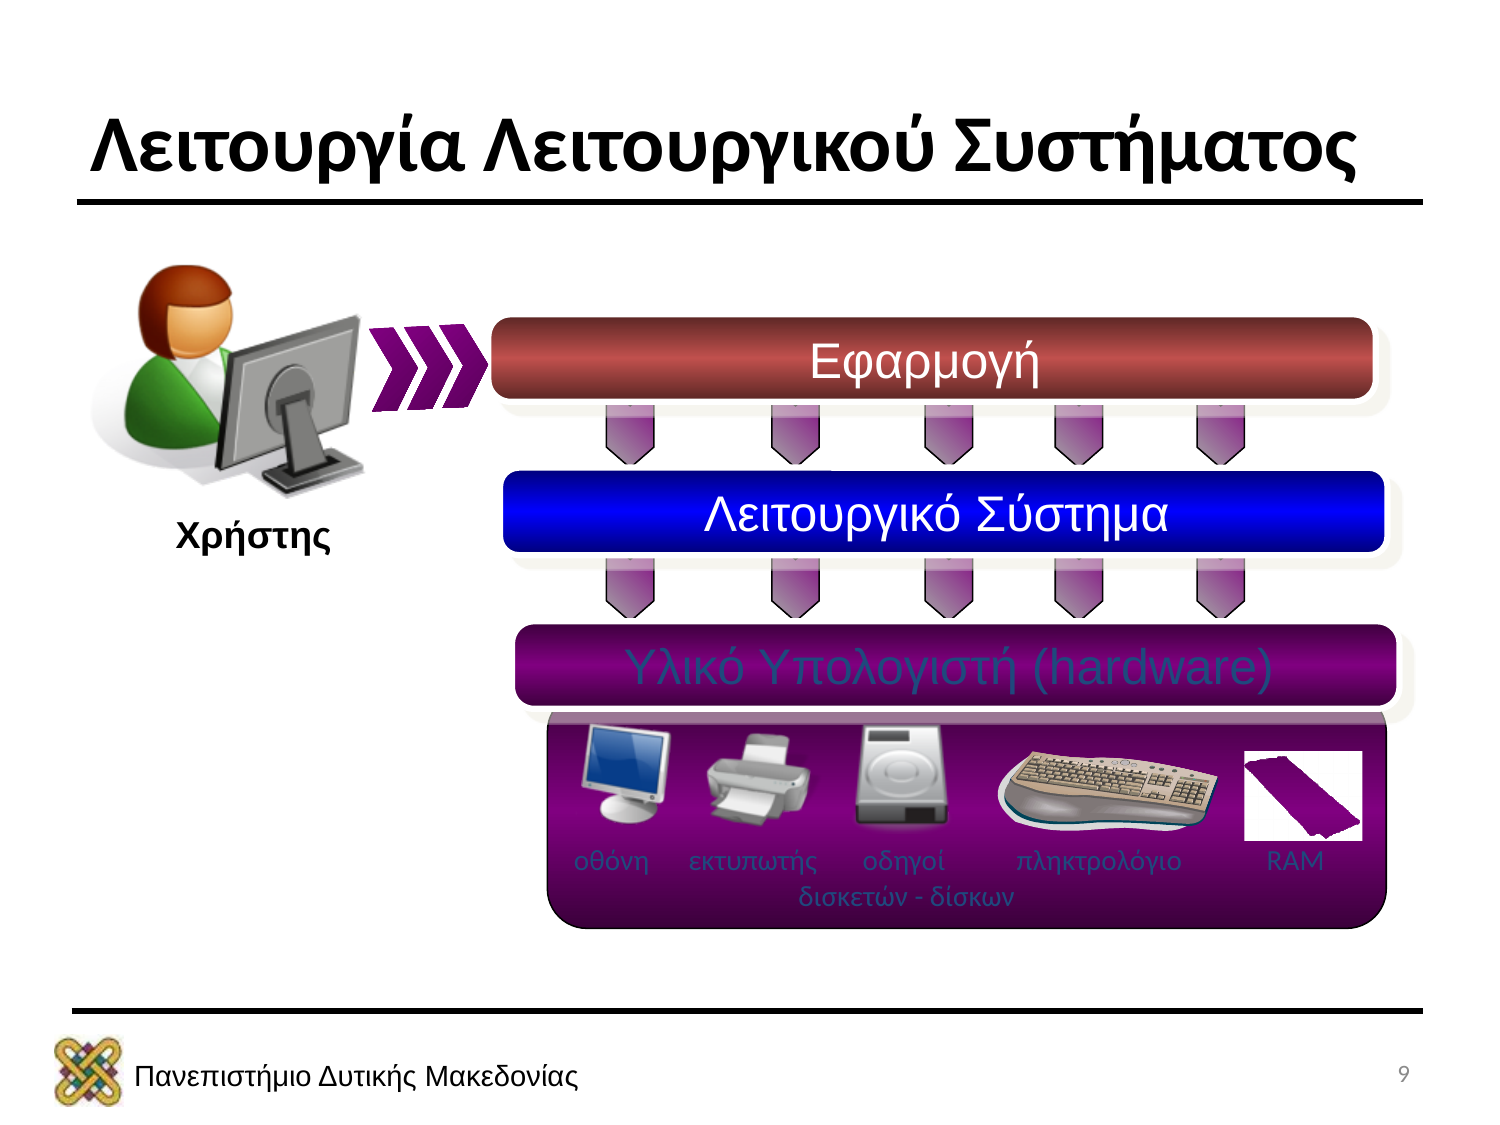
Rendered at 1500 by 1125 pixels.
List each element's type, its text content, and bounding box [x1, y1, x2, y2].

slide_number 9 [1074, 1042, 1425, 1103]
text_box Υλικό Υπολογιστή (hardware) [511, 621, 1400, 709]
text_box δισκετών - δίσκων [783, 869, 1115, 920]
text_box Εφαρμογή [490, 314, 1376, 402]
picture [88, 223, 371, 506]
picture [984, 750, 1221, 840]
text_box Λειτουργικό Σύστημα [499, 467, 1388, 556]
text_box [547, 722, 1387, 929]
text_box οθόνη εκτυπωτής οδηγοί πληκτρολόγιο RAM [559, 834, 1375, 884]
picture [842, 715, 961, 835]
picture [700, 715, 831, 846]
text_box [606, 384, 1245, 469]
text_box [606, 538, 1245, 622]
picture [54, 1034, 124, 1107]
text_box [376, 325, 489, 409]
title Λειτουργία Λειτουργικού Συστήματος [75, 45, 1425, 233]
picture [1244, 750, 1363, 841]
text_box Χρήστης [135, 513, 372, 564]
picture [570, 715, 693, 838]
